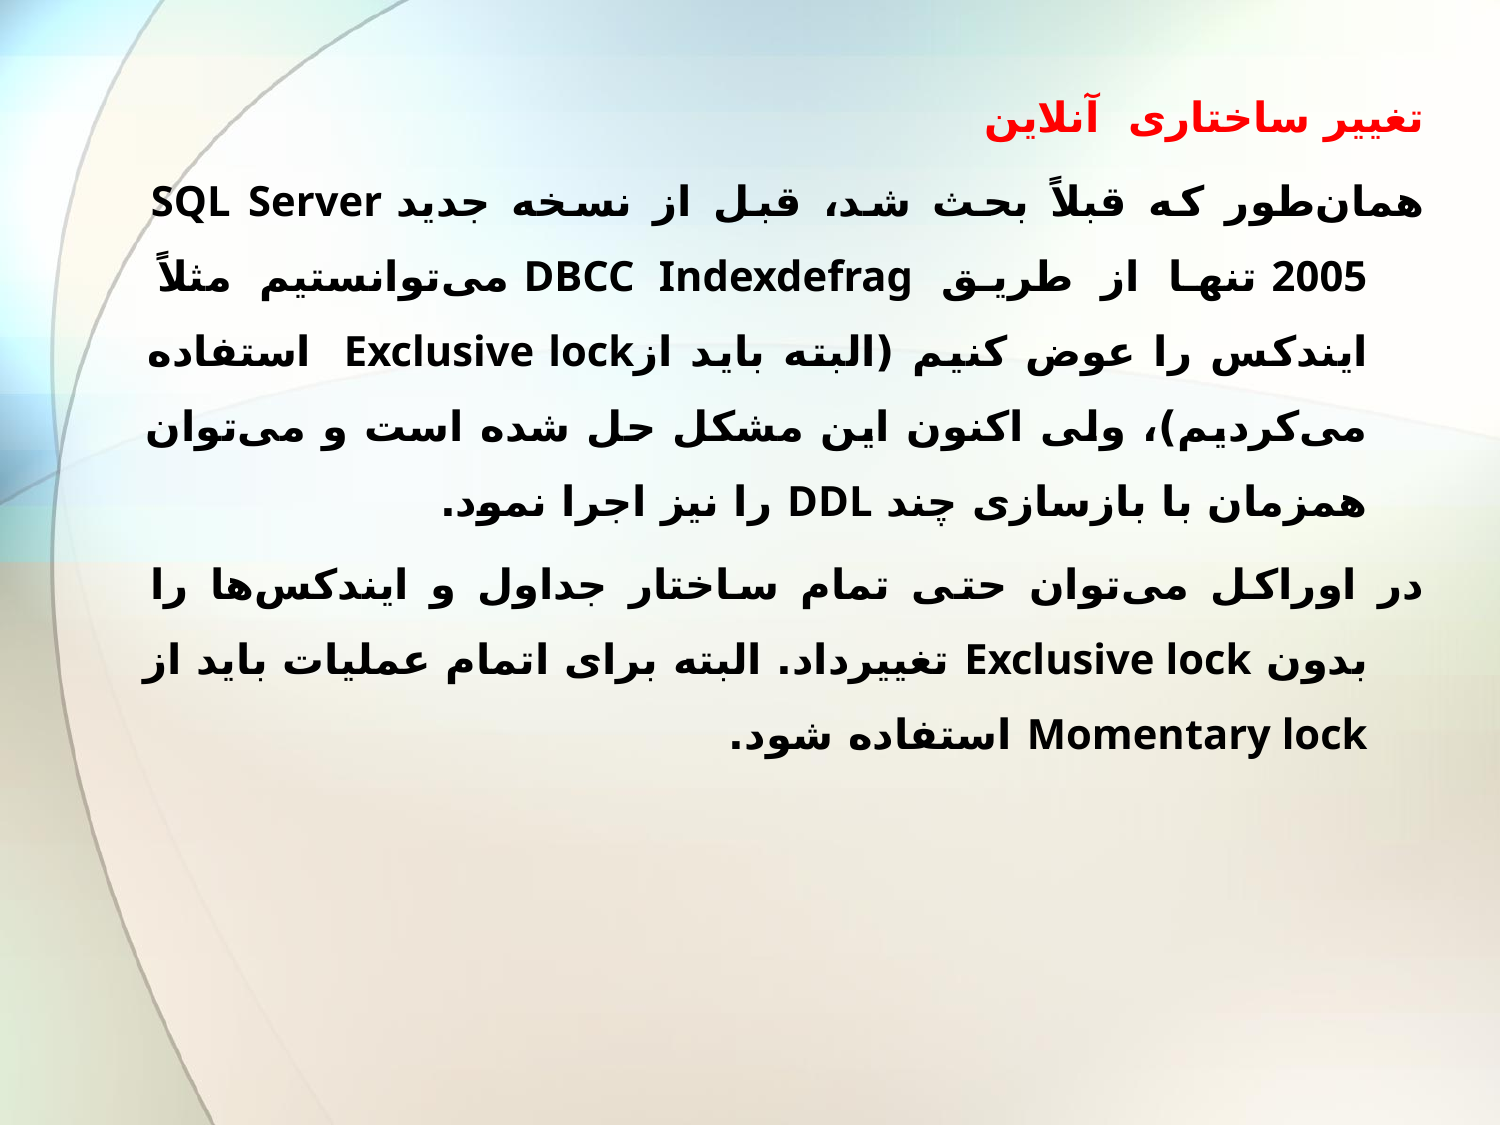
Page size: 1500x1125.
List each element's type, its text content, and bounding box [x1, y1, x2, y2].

picture [0, 0, 1500, 1125]
list تغییر ساختاری آنلاین همان‌طور که قبلاً بحث شد، قبل از نسخه جدید SQL Server 2005 تنها از طریق DBCC Indexdefrag می‌توانستیم مثلاً ایندکس را عوض کنیم (البته باید ازExclusive lock استفاده می‌کردیم)، ولی اکنون این مشکل حل شده است و می‌توان همزمان با بازسازی چند ‌DDL را نیز اجرا نمود. در اوراکل می‌توان حتی تمام ساختار جداول و ایندکس‌ها را بدون Exclusive lock تغییرداد. البته برای اتمام عملیات باید از Momentary lock استفاده شود. [128, 58, 1440, 997]
